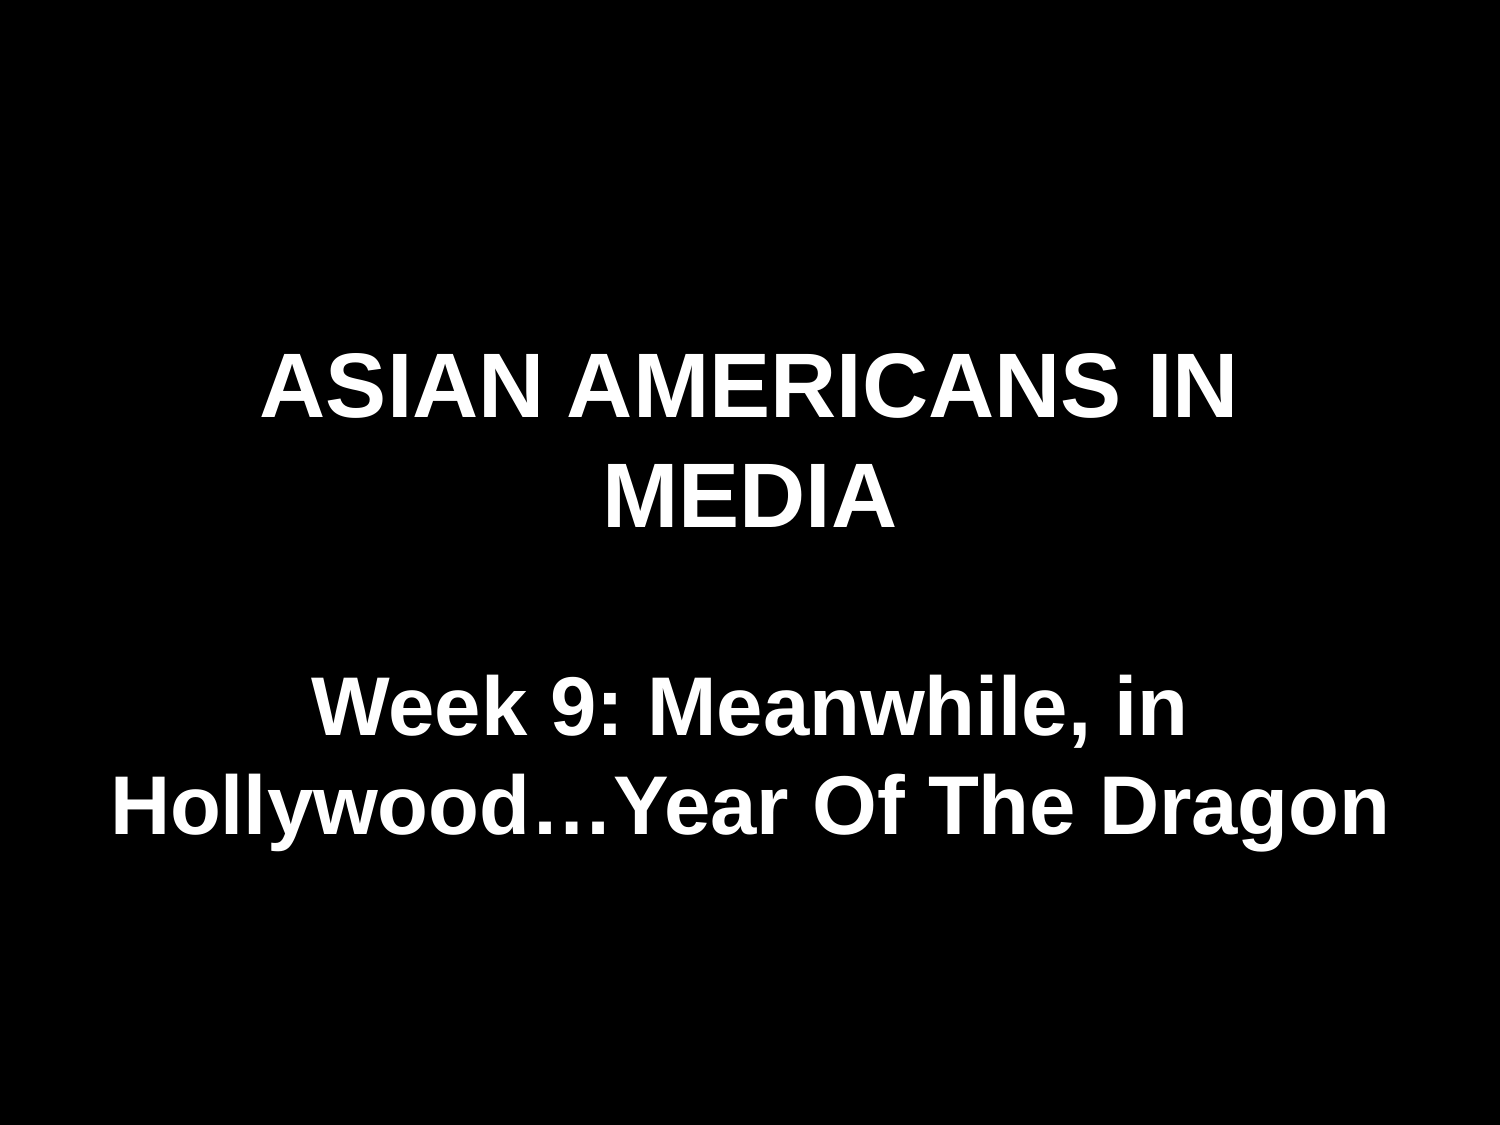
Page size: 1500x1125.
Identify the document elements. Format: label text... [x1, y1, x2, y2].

title ASIAN AMERICANS IN MEDIA [112, 315, 1388, 557]
subtitle Week 9: Meanwhile, in Hollywood…Year Of The Dragon [64, 644, 1436, 1072]
